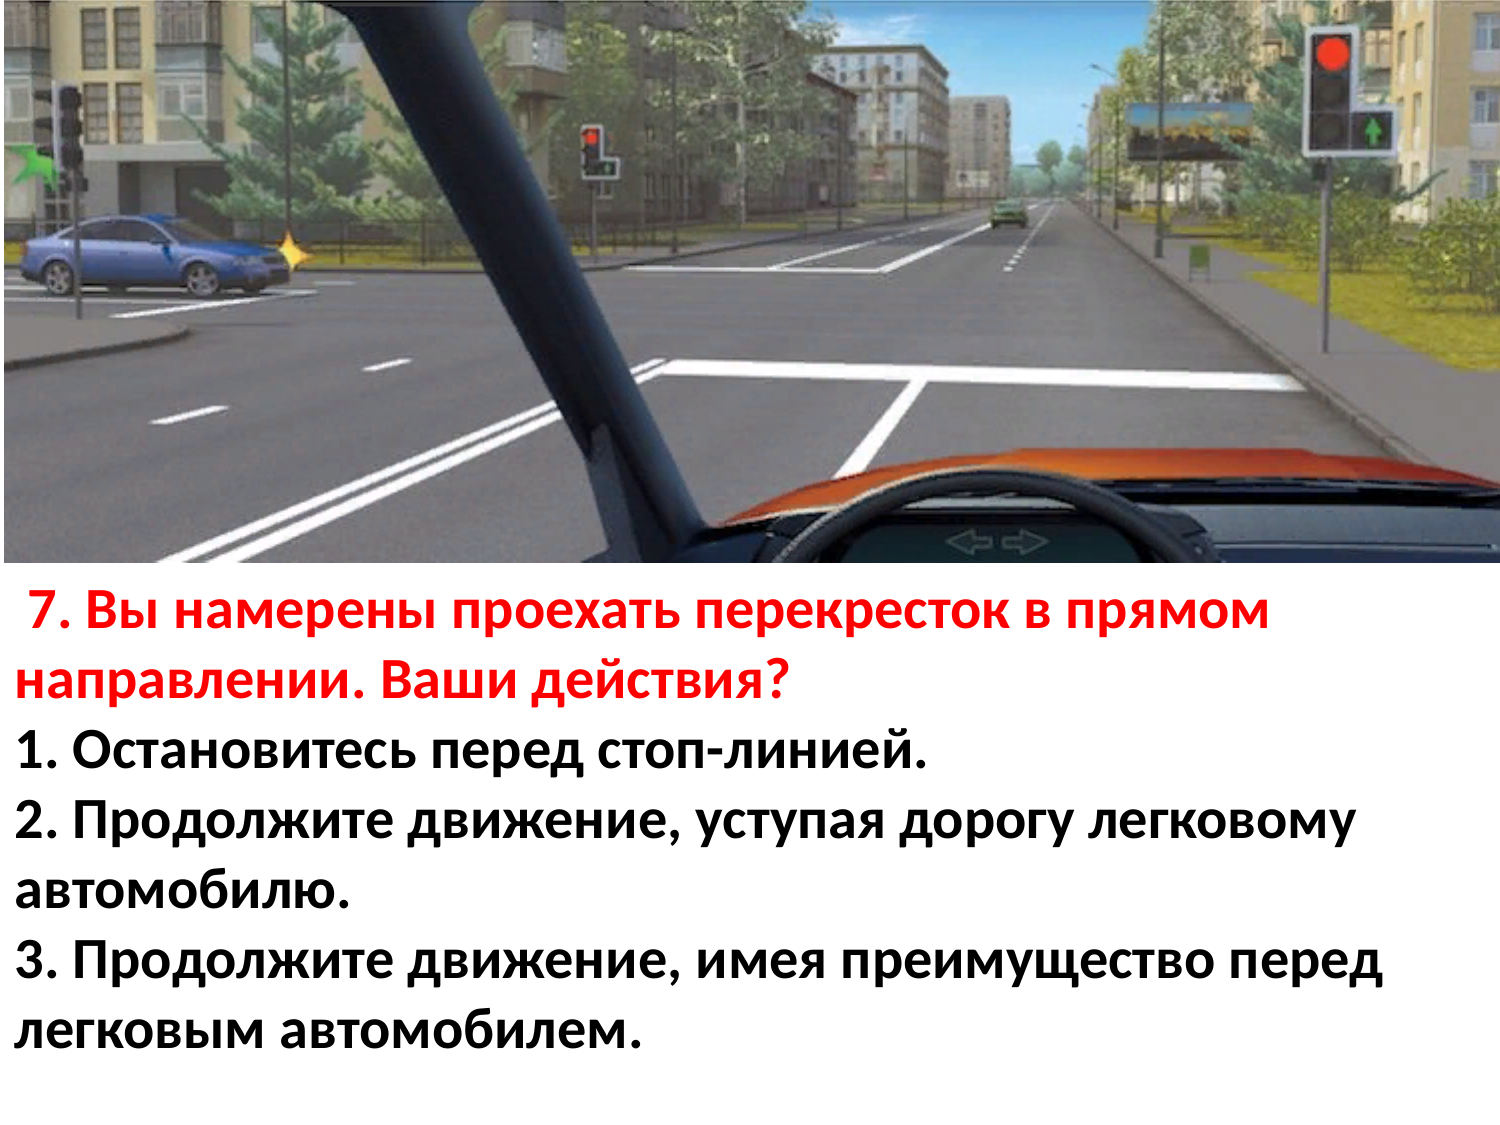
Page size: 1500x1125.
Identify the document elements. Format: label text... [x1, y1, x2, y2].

text_box 7. Вы намерены проехать перекресток в прямом направлении. Ваши действия? 1. Остановитесь перед стоп-линией. 2. Продолжите движение, уступая дорогу легковому автомобилю. 3. Продолжите движение, имея преимущество перед легковым автомобилем. [0, 567, 1500, 1068]
picture [4, 0, 1500, 563]
